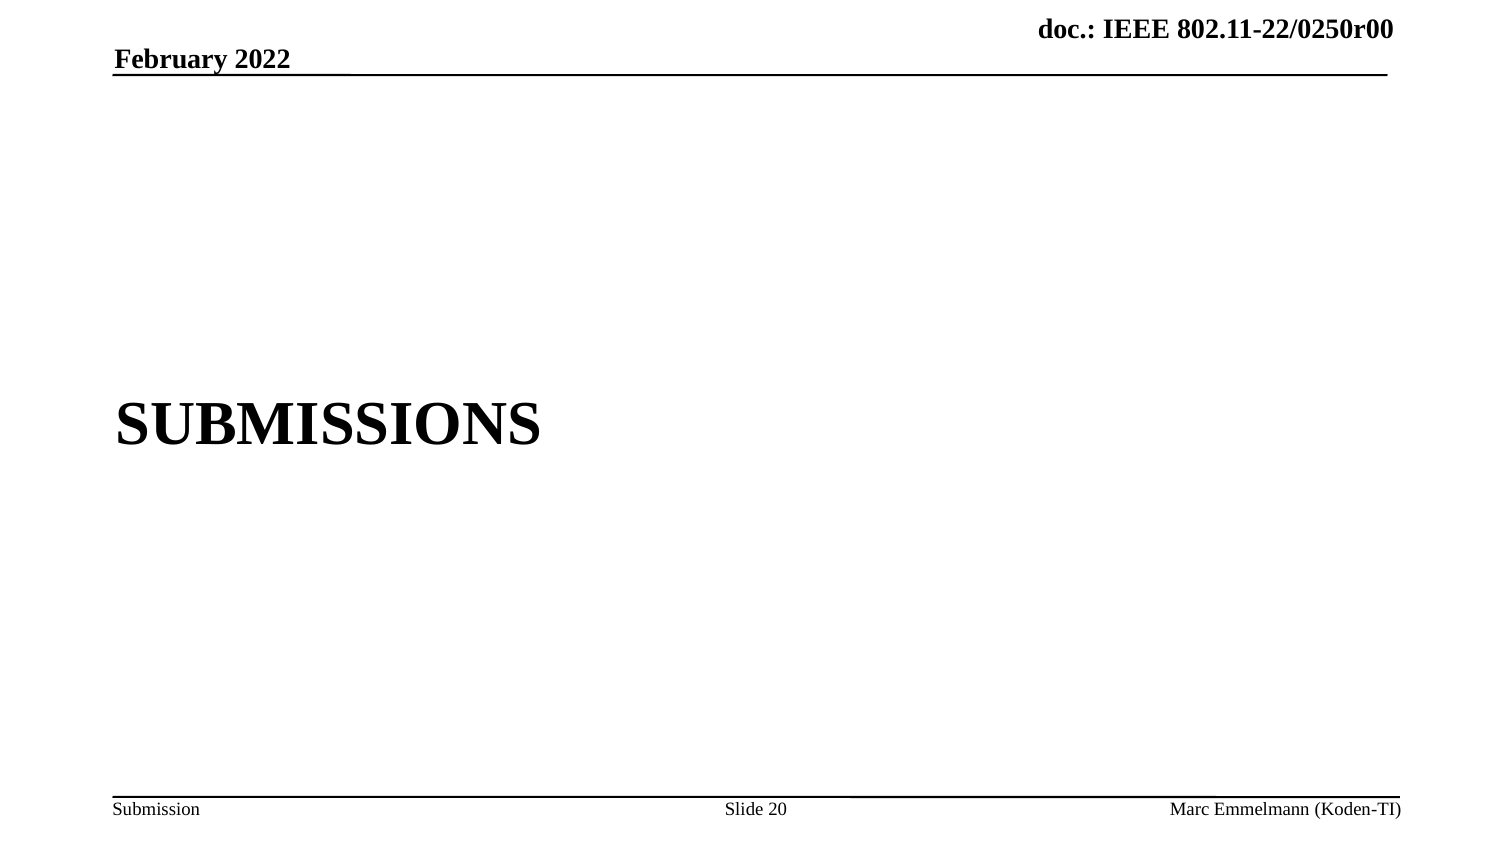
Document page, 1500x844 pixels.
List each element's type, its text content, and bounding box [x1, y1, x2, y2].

title Submissions [100, 374, 1376, 543]
footer Marc Emmelmann (Koden-TI) [878, 796, 1402, 820]
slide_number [114, 40, 423, 75]
slide_number Slide 20 [712, 796, 800, 842]
